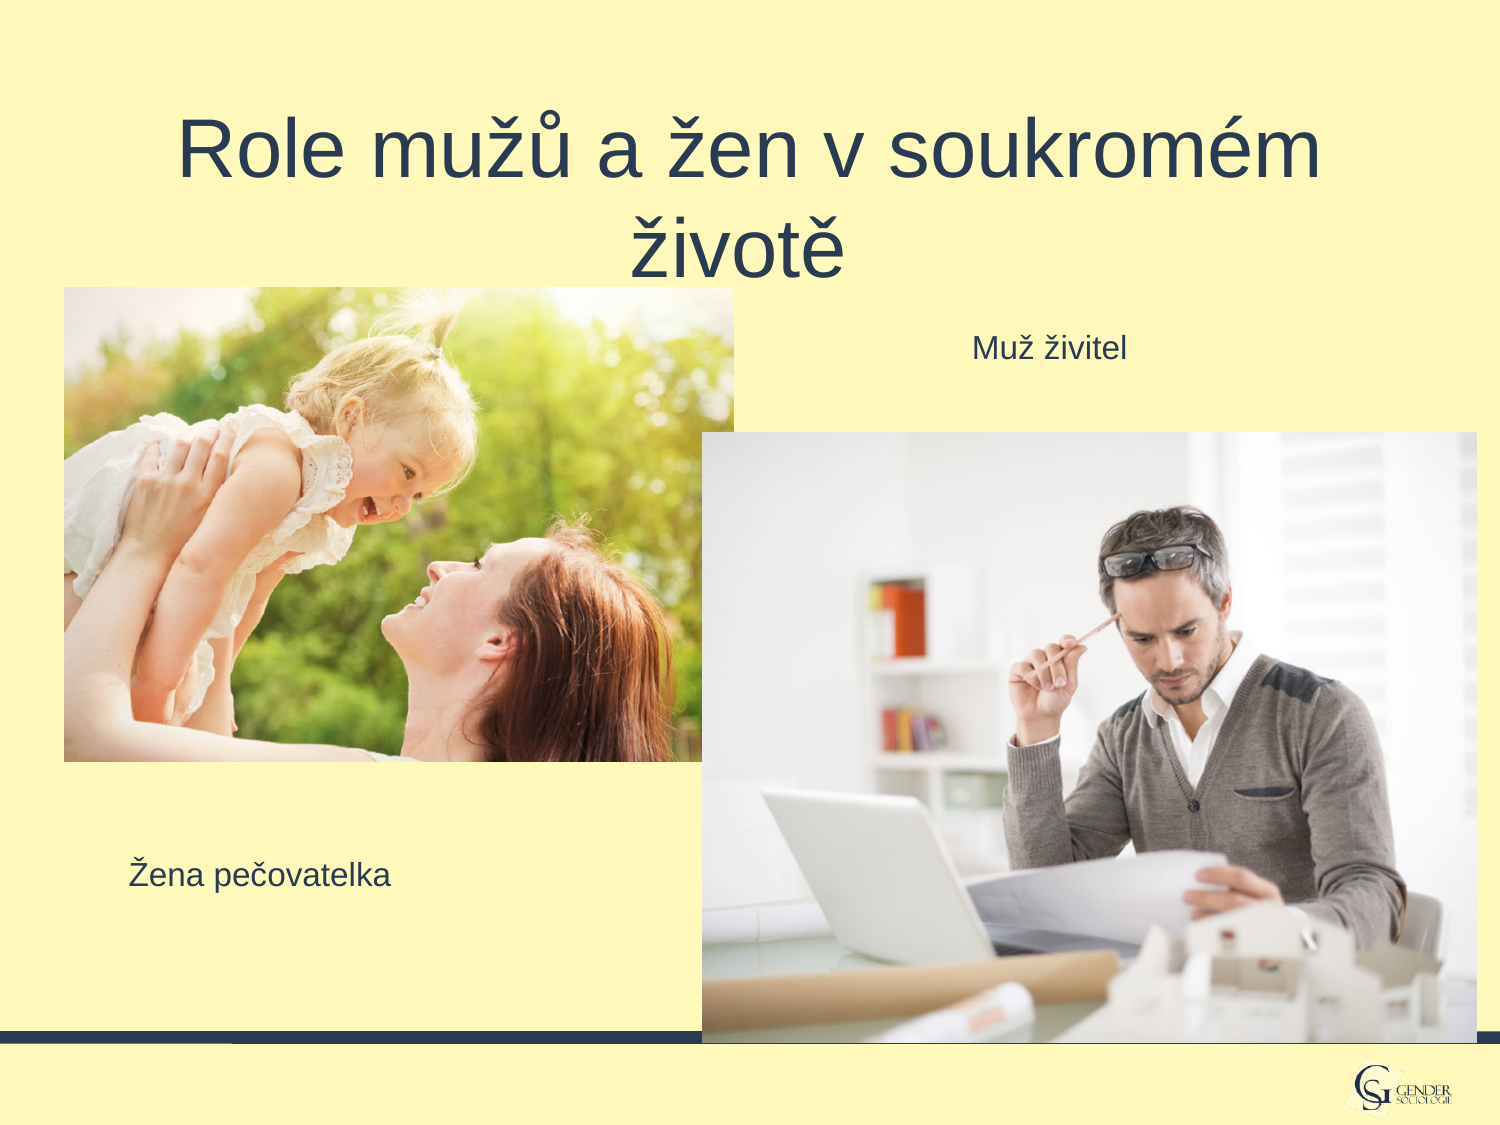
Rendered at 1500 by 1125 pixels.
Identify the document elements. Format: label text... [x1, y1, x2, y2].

text_box Muž živitel [957, 318, 1153, 374]
picture [702, 432, 1477, 1043]
title Role mužů a žen v soukromém životě [112, 99, 1388, 288]
picture [1337, 1055, 1465, 1125]
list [64, 287, 734, 762]
text_box Žena pečovatelka [113, 846, 416, 901]
